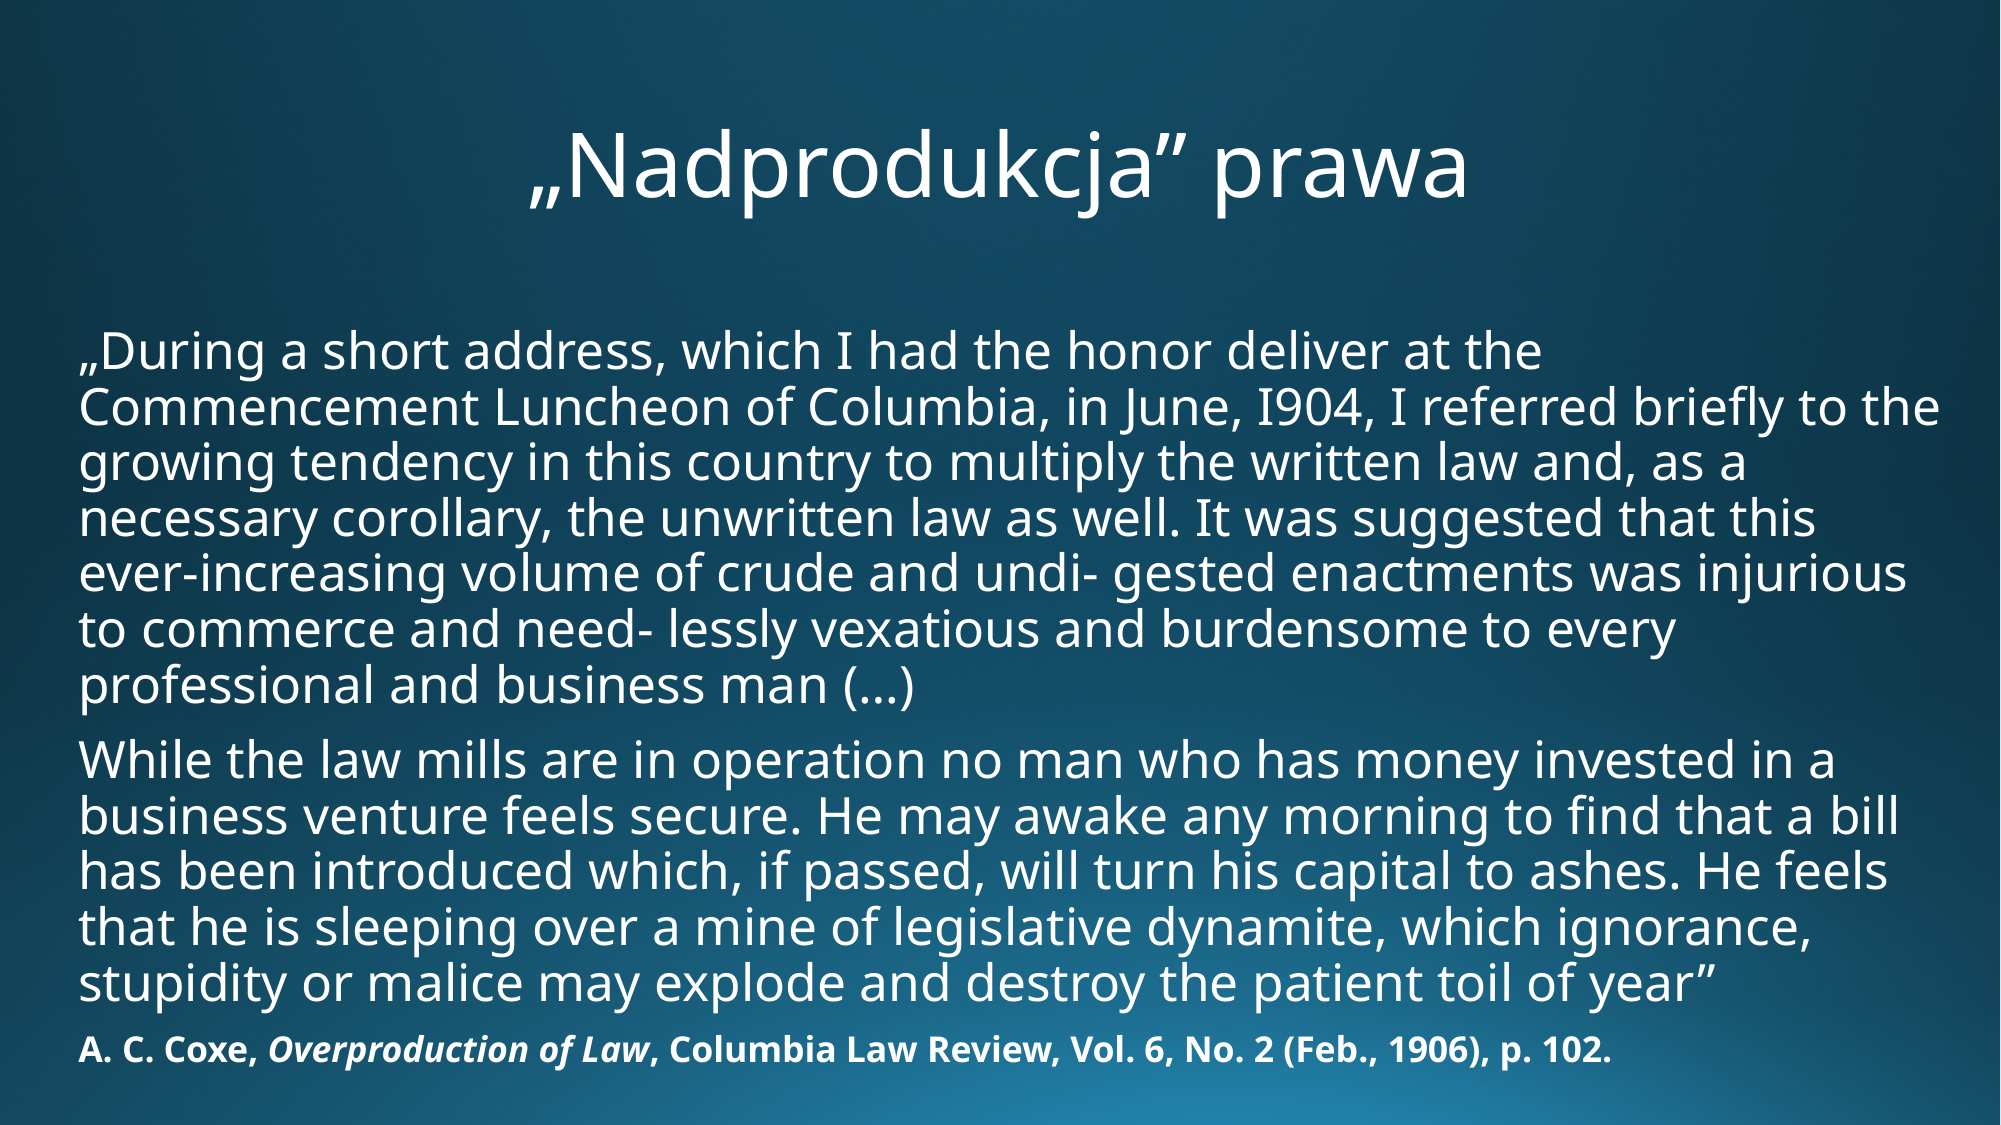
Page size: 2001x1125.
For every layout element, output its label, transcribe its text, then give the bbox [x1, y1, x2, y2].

picture [0, 0, 2001, 1125]
list „During a short address, which I had the honor deliver at the Commencement Luncheon of Columbia, in June, I904, I referred briefly to the growing tendency in this country to multiply the written law and, as a necessary corollary, the unwritten law as well. It was suggested that this ever-increasing volume of crude and undi- gested enactments was injurious to commerce and need- lessly vexatious and burdensome to every professional and business man (…) While the law mills are in operation no man who has money invested in a business venture feels secure. He may awake any morning to find that a bill has been introduced which, if passed, will turn his capital to ashes. He feels that he is sleeping over a mine of legislative dynamite, which ignorance, stupidity or malice may explode and destroy the patient toil of year” A. C. Coxe, Overproduction of Law, Columbia Law Review, Vol. 6, No. 2 (Feb., 1906), p. 102. [63, 249, 1964, 1094]
title „Nadprodukcja” prawa [137, 59, 1863, 249]
